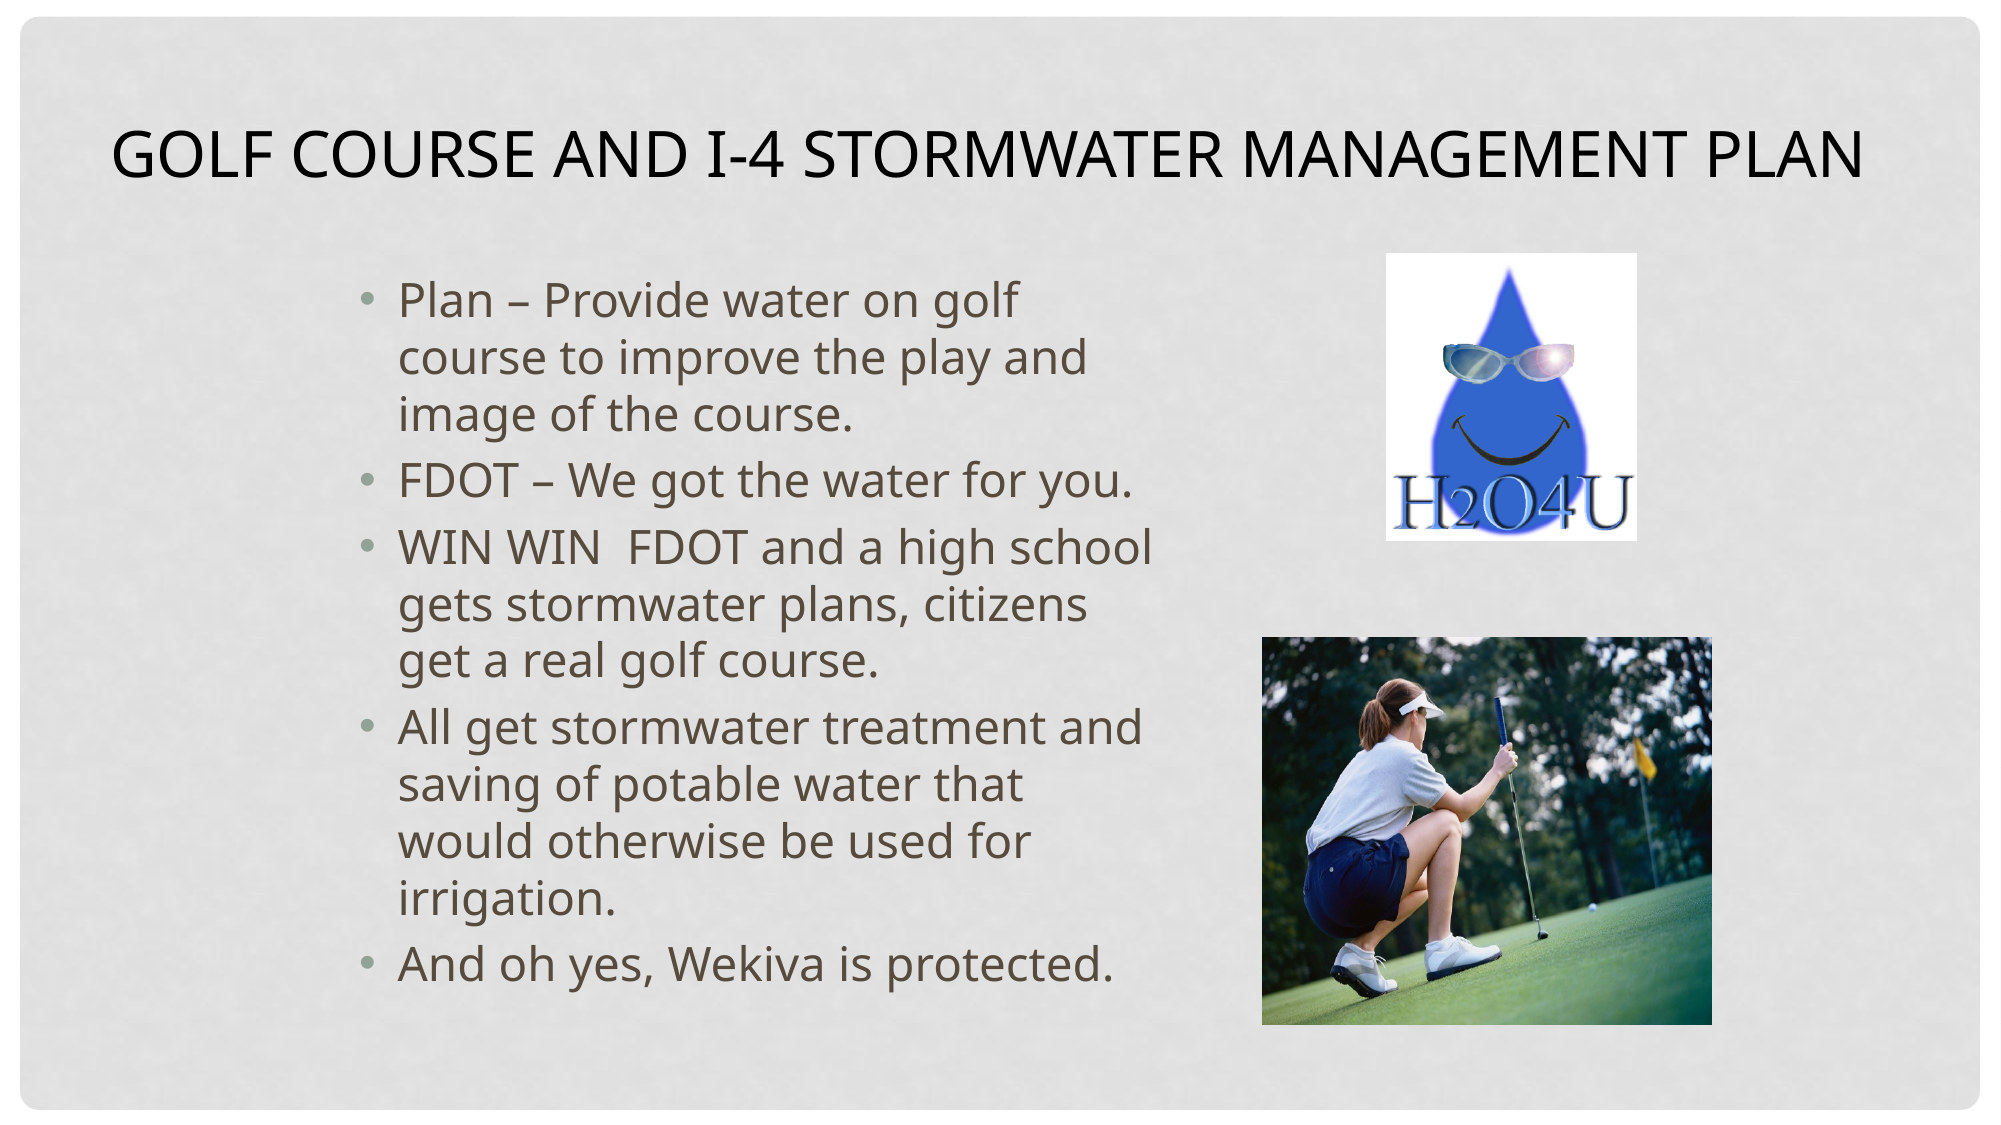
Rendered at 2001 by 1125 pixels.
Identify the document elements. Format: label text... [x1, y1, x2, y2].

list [1262, 637, 1712, 1026]
list Plan – Provide water on golf course to improve the play and image of the course. FDOT – We got the water for you. WIN WIN FDOT and a high school gets stormwater plans, citizens get a real golf course. All get stormwater treatment and saving of potable water that would otherwise be used for irrigation. And oh yes, Wekiva is protected. [324, 262, 1188, 1005]
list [1386, 252, 1638, 541]
title Golf Course and I-4 Stormwater Management Plan [93, 66, 1900, 238]
